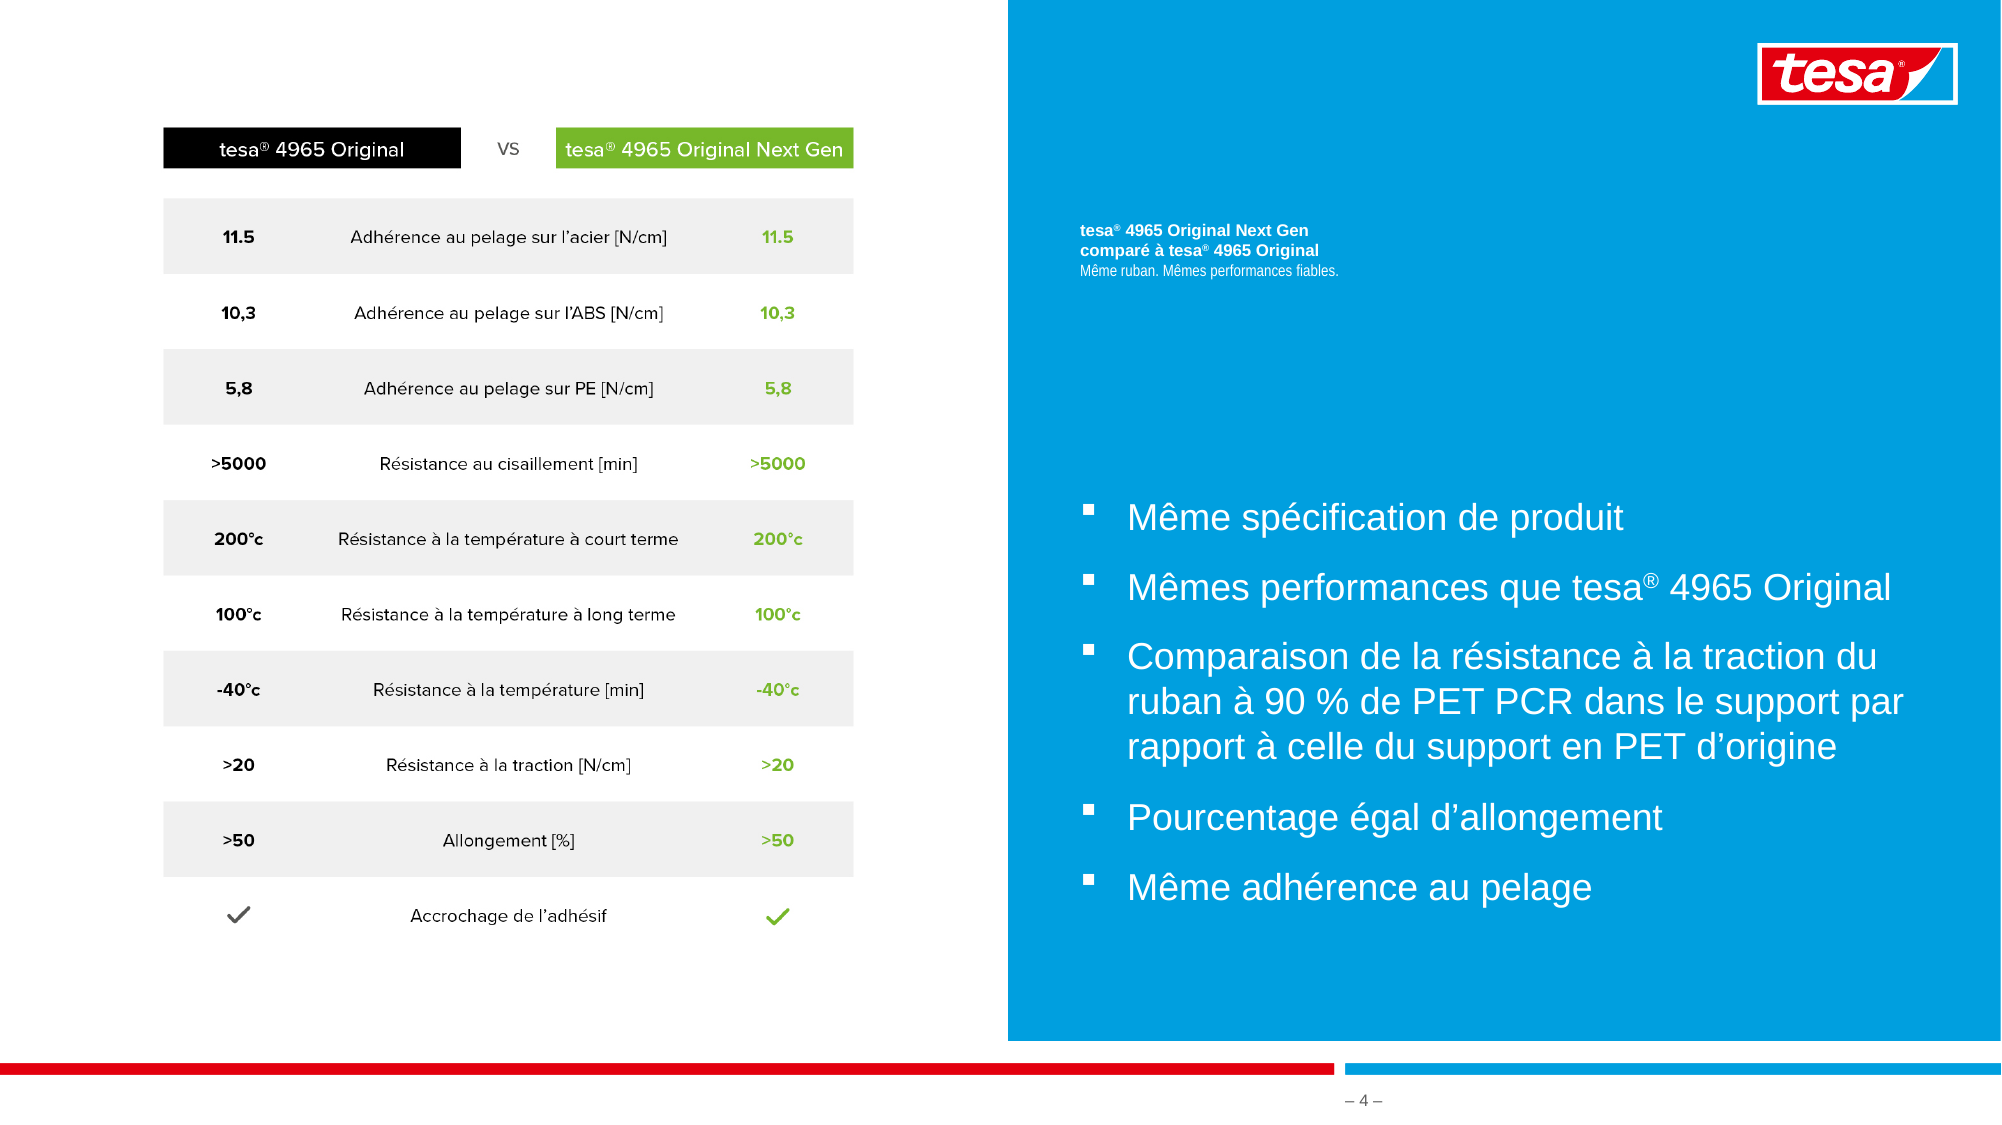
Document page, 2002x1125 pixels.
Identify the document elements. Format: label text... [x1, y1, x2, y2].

list Même spécification de produit Mêmes performances que tesa® 4965 Original Comparaison de la résistance à la traction du ruban à 90 % de PET PCR dans le support par rapport à celle du support en PET d’origine Pourcentage égal d’allongement Même adhérence au pelage [1080, 492, 1944, 867]
text_box [65, 351, 900, 1066]
title tesa® 4965 Original Next Gen comparé à tesa® 4965 Original Même ruban. Mêmes performances fiables. [1080, 219, 1990, 280]
picture [73, 0, 940, 1055]
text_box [1757, 42, 1958, 105]
slide_number – 4 – [1345, 1089, 1416, 1110]
list [1047, 386, 1958, 1006]
